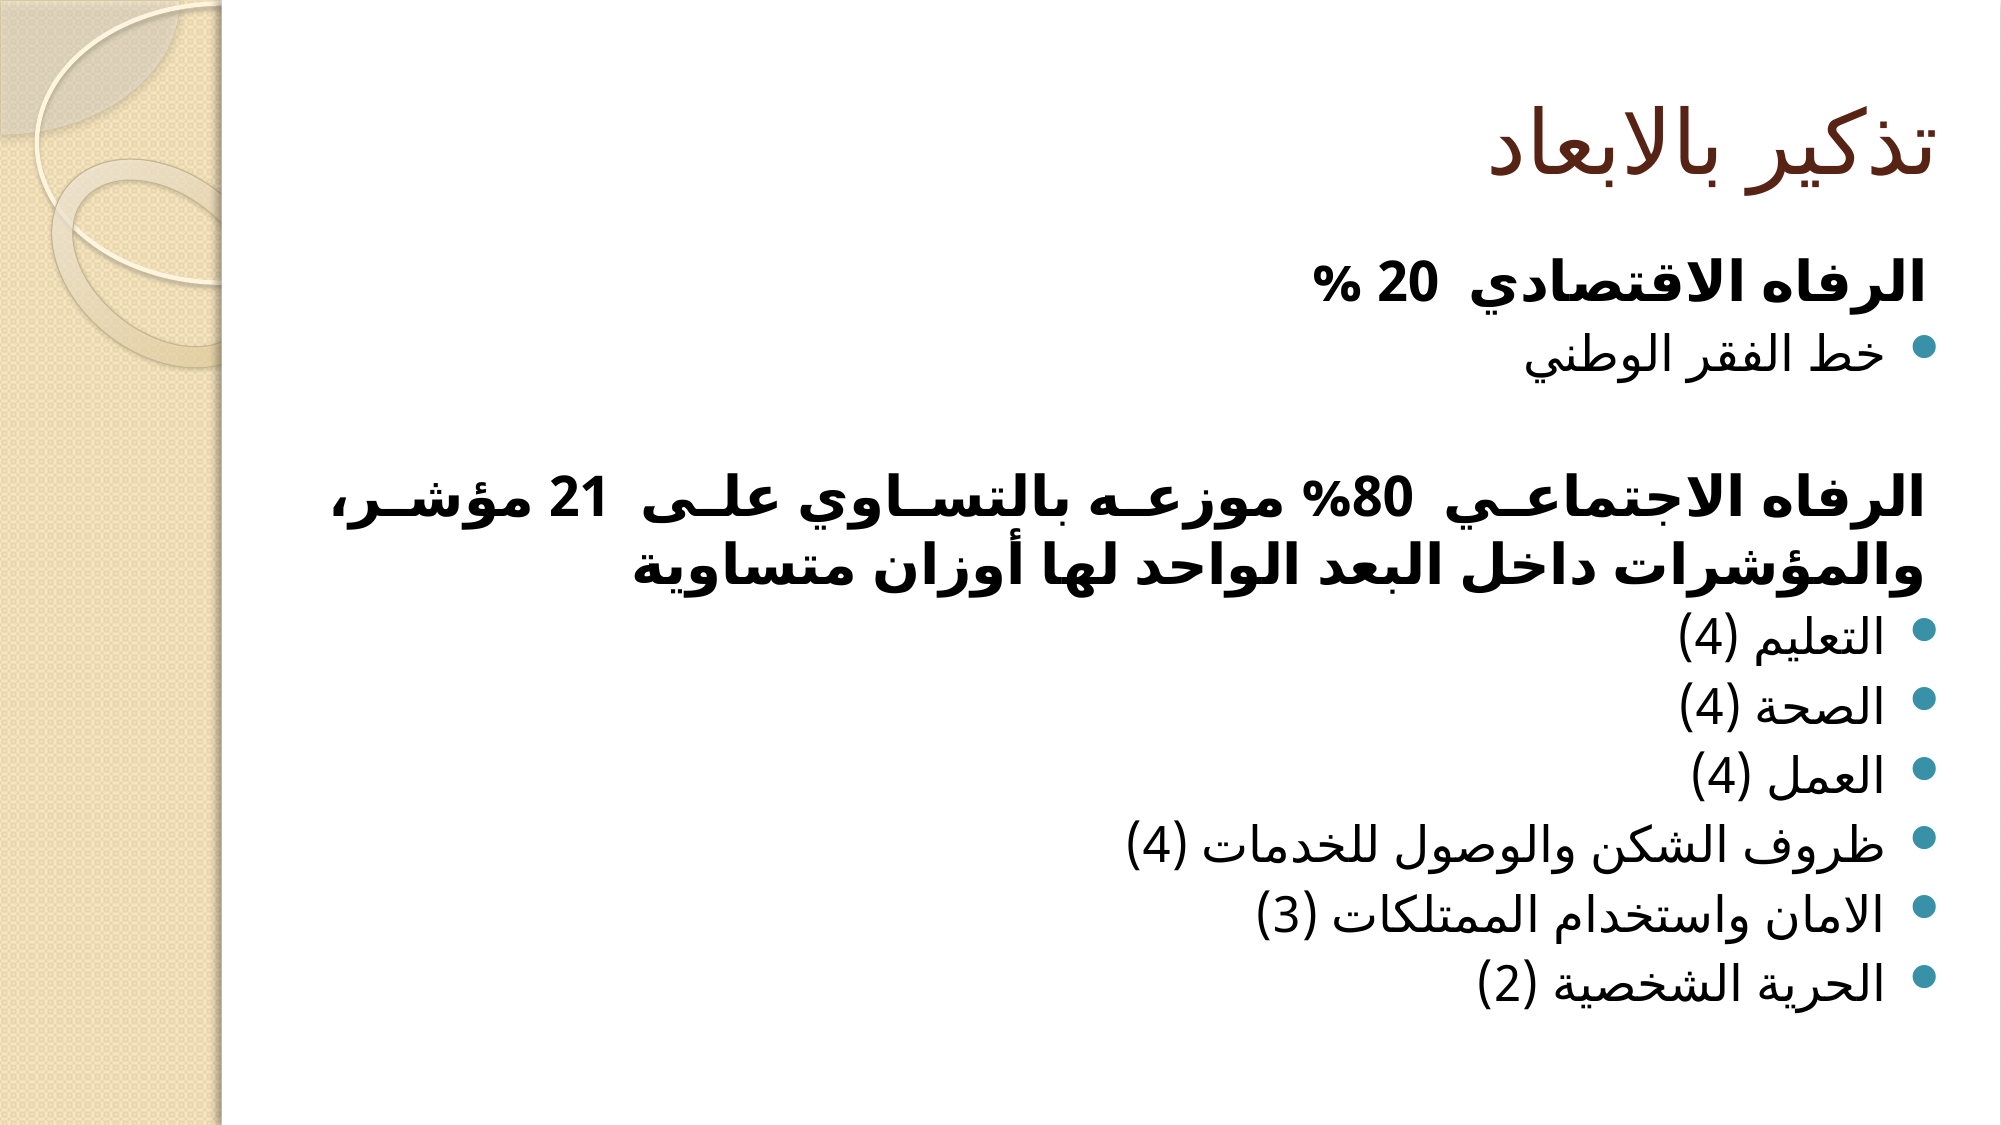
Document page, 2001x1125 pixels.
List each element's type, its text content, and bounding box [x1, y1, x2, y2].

title تذكير بالابعاد [313, 45, 1954, 233]
list الرفاه الاقتصادي 20 % خط الفقر الوطني الرفاه الاجتماعي 80% موزعه بالتساوي على 21 مؤشر، والمؤشرات داخل البعد الواحد لها أوزان متساوية التعليم (4) الصحة (4) العمل (4) ظروف الشكن والوصول للخدمات (4) الامان واستخدام الممتلكات (3) الحرية الشخصية (2) [313, 237, 1954, 1025]
